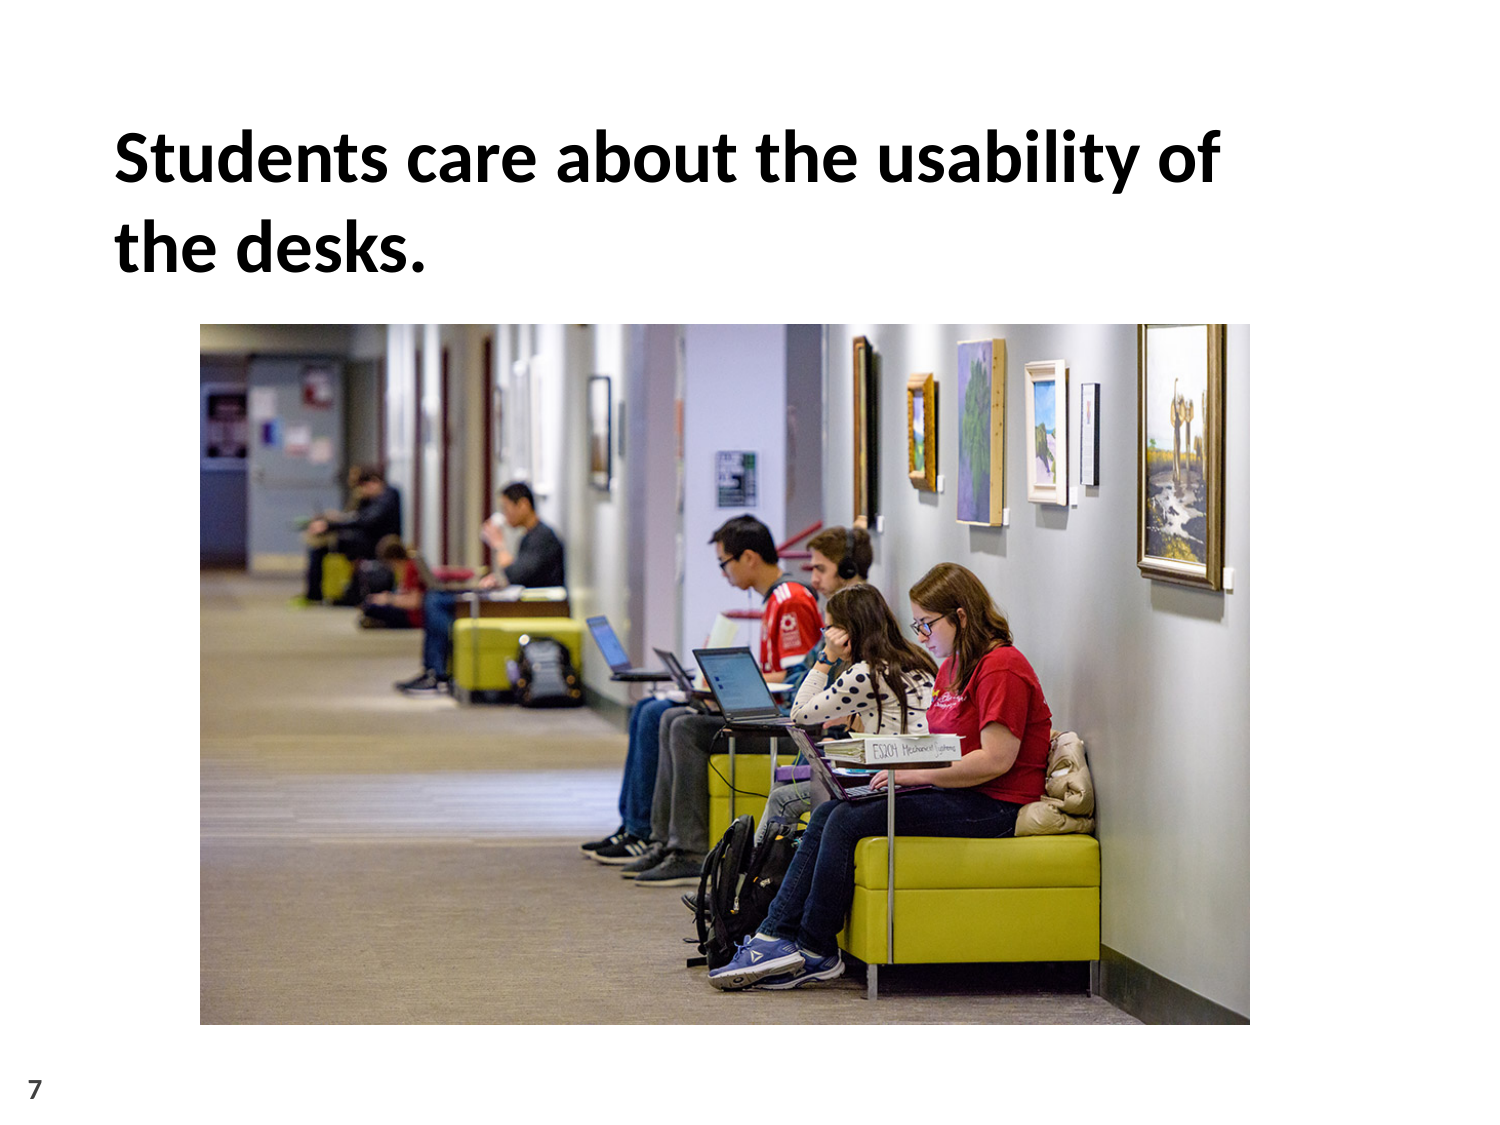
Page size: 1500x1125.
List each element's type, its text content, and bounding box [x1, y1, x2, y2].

picture [199, 324, 1250, 1026]
slide_number 7 [12, 1052, 363, 1113]
text_box Students care about the usability of the desks. [99, 99, 1350, 295]
